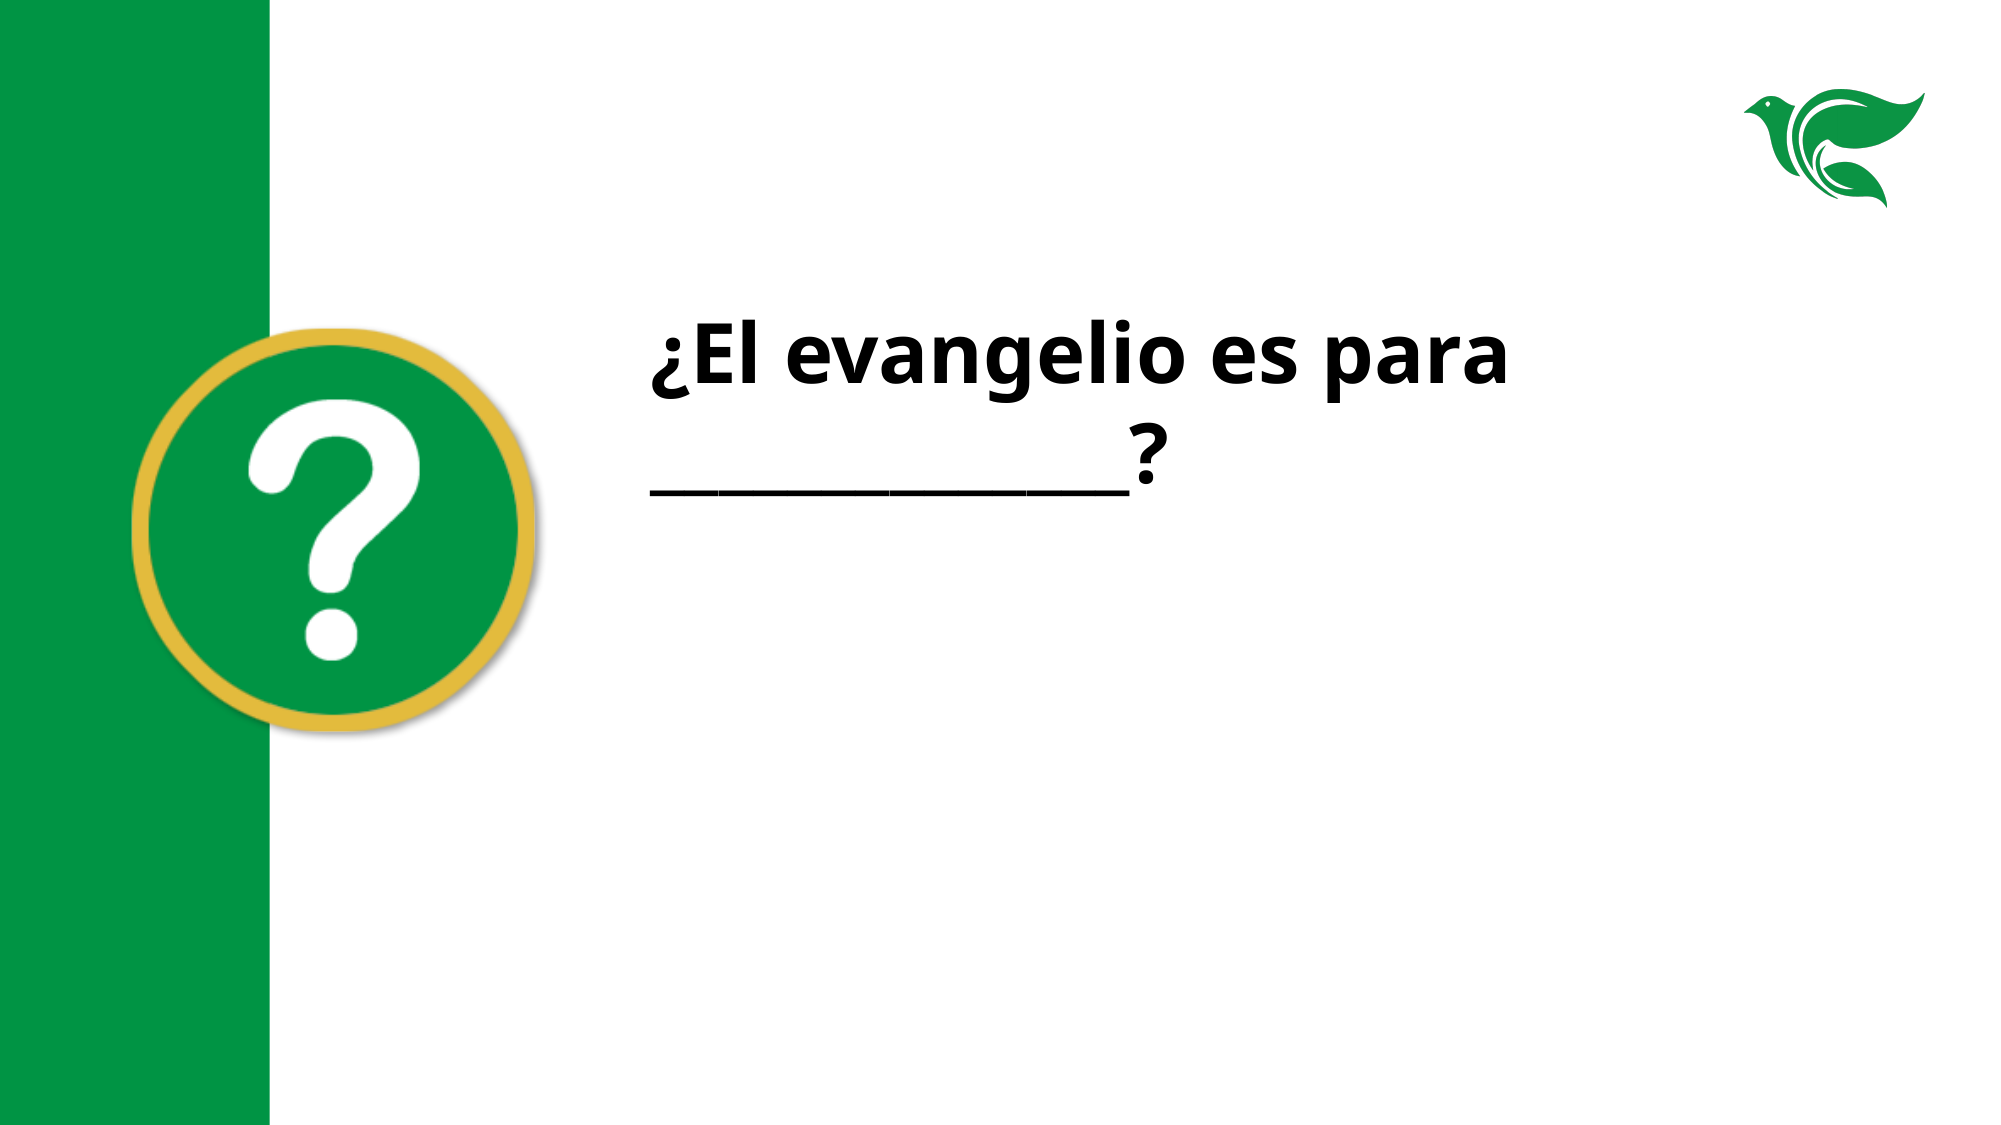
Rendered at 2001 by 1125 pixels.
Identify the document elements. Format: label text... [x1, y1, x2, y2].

text_box [0, 0, 270, 1125]
picture [77, 254, 592, 783]
picture [1722, 47, 1953, 240]
text_box ¿El evangelio es para ______________? [635, 292, 1952, 508]
